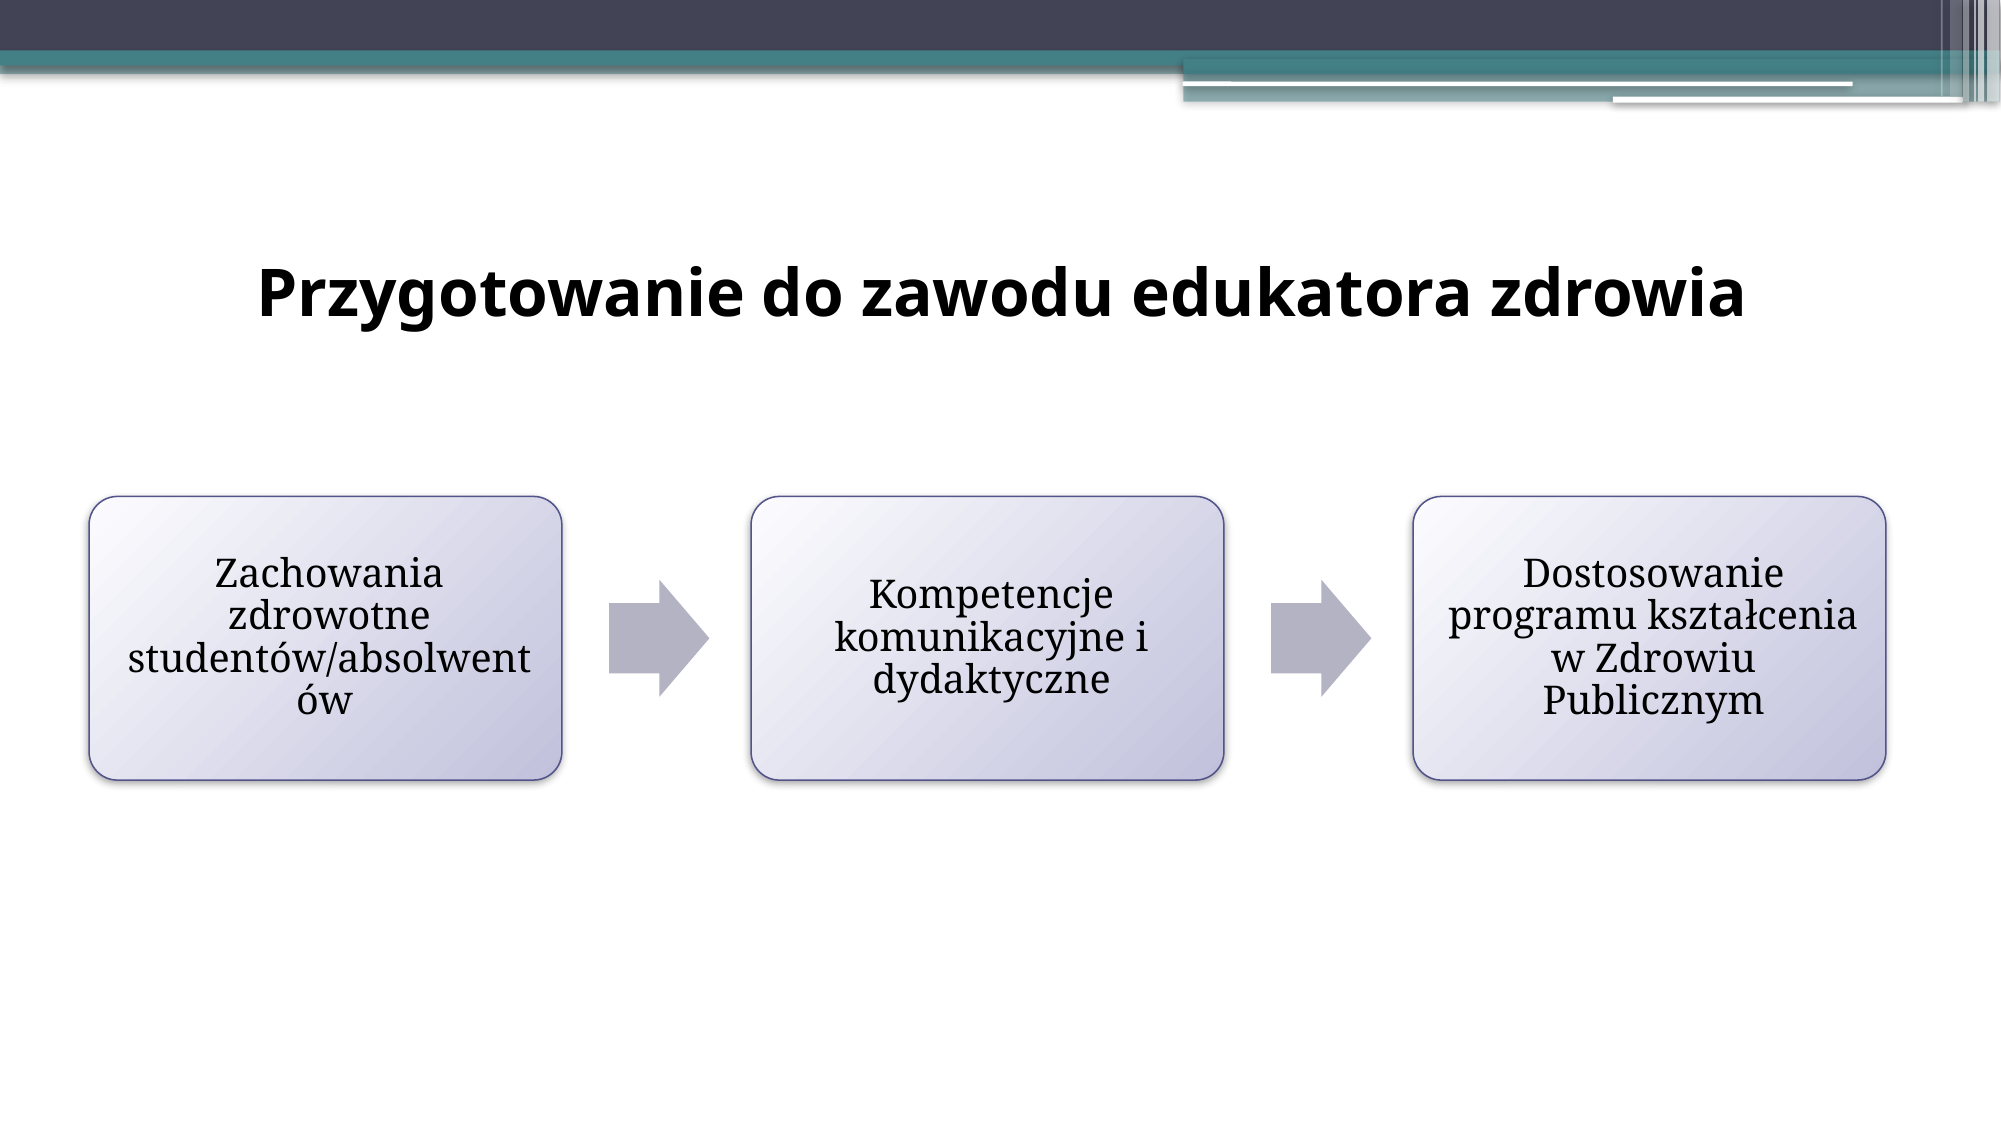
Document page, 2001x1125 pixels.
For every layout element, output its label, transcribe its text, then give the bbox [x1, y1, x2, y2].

title Przygotowanie do zawodu edukatora zdrowia [102, 241, 1903, 417]
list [87, 283, 1888, 994]
